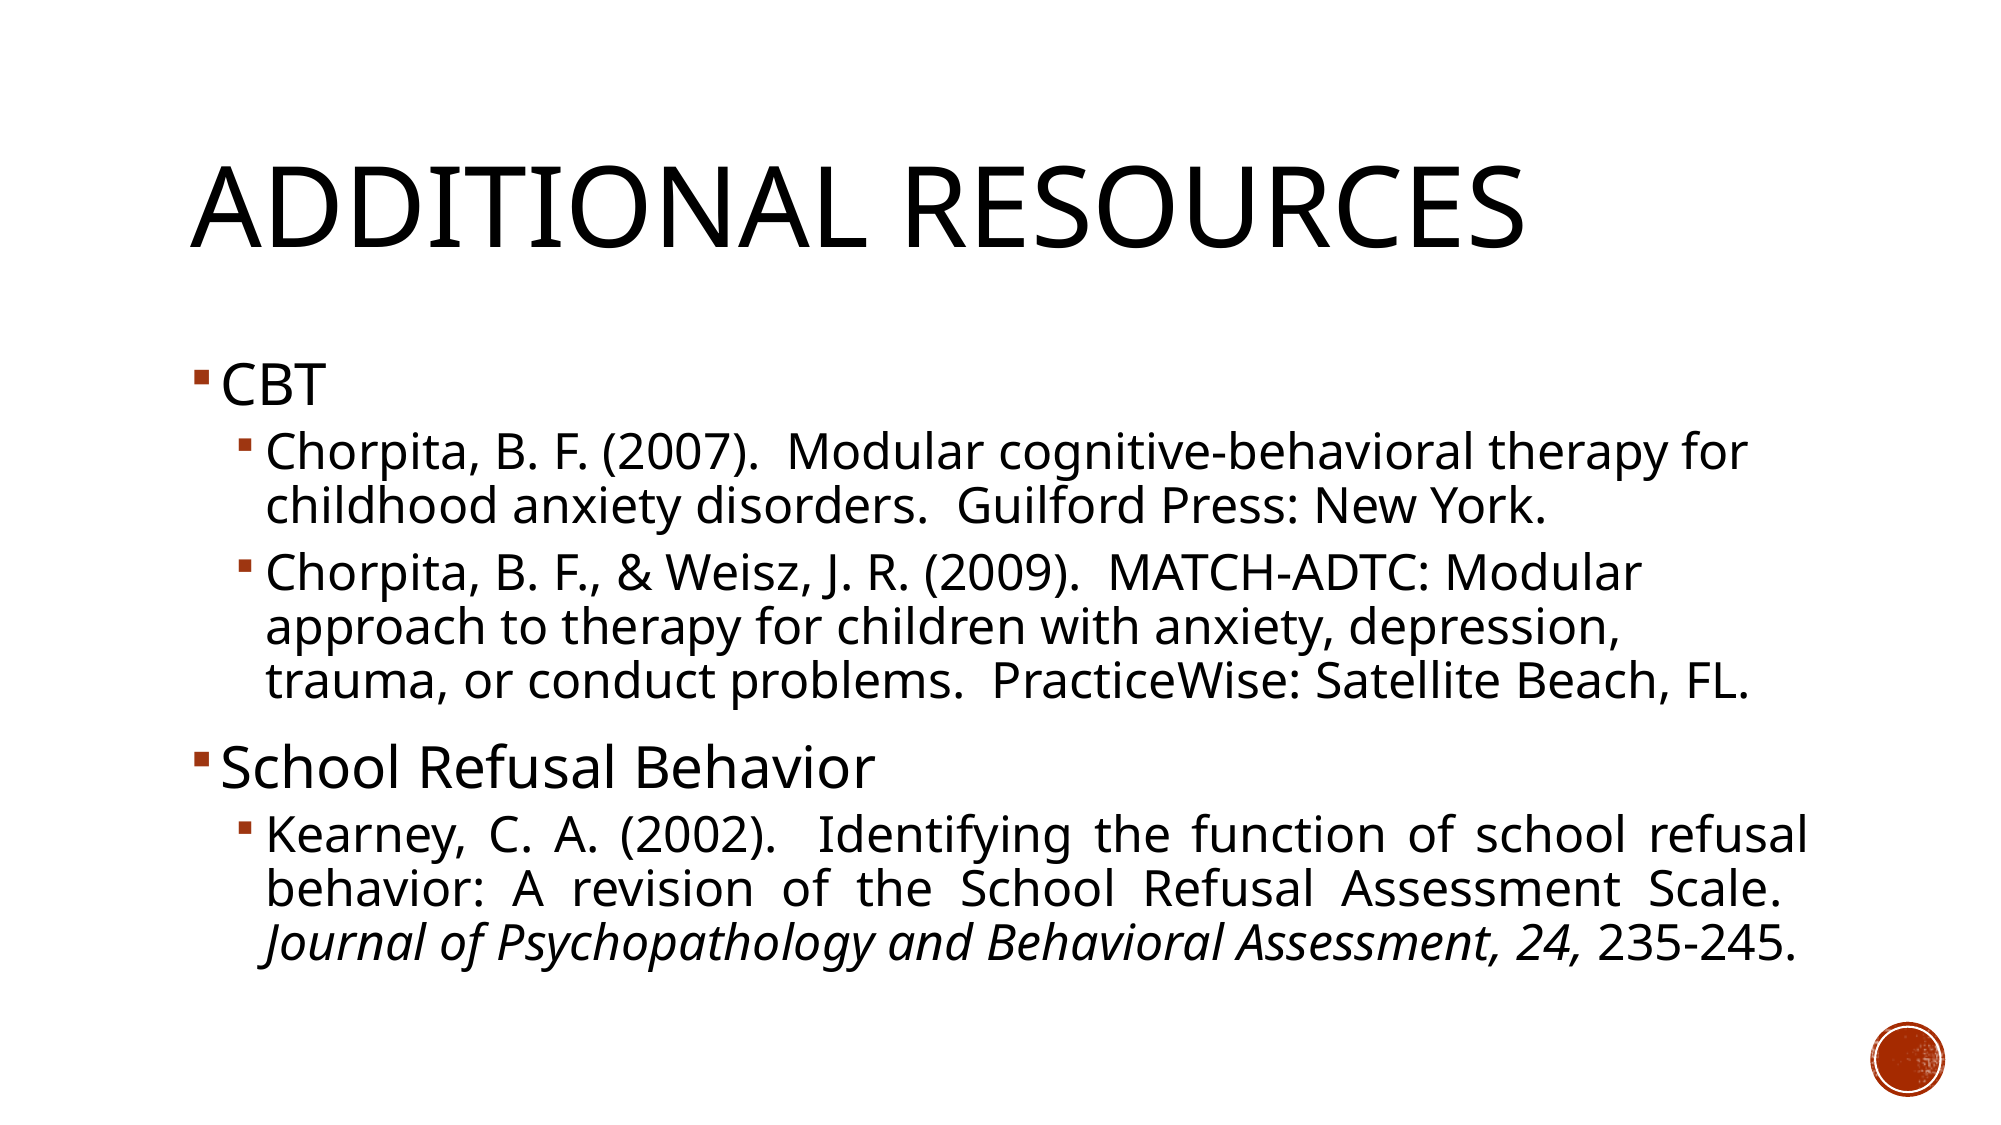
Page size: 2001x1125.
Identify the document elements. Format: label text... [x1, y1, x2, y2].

list CBT Chorpita, B. F. (2007). Modular cognitive-behavioral therapy for childhood anxiety disorders. Guilford Press: New York. Chorpita, B. F., & Weisz, J. R. (2009). MATCH-ADTC: Modular approach to therapy for children with anxiety, depression, trauma, or conduct problems. PracticeWise: Satellite Beach, FL. School Refusal Behavior Kearney, C. A. (2002). Identifying the function of school refusal behavior: A revision of the School Refusal Assessment Scale. Journal of Psychopathology and Behavioral Assessment, 24, 235-245. [175, 348, 1826, 1013]
title Additional Resources [175, 79, 1826, 344]
